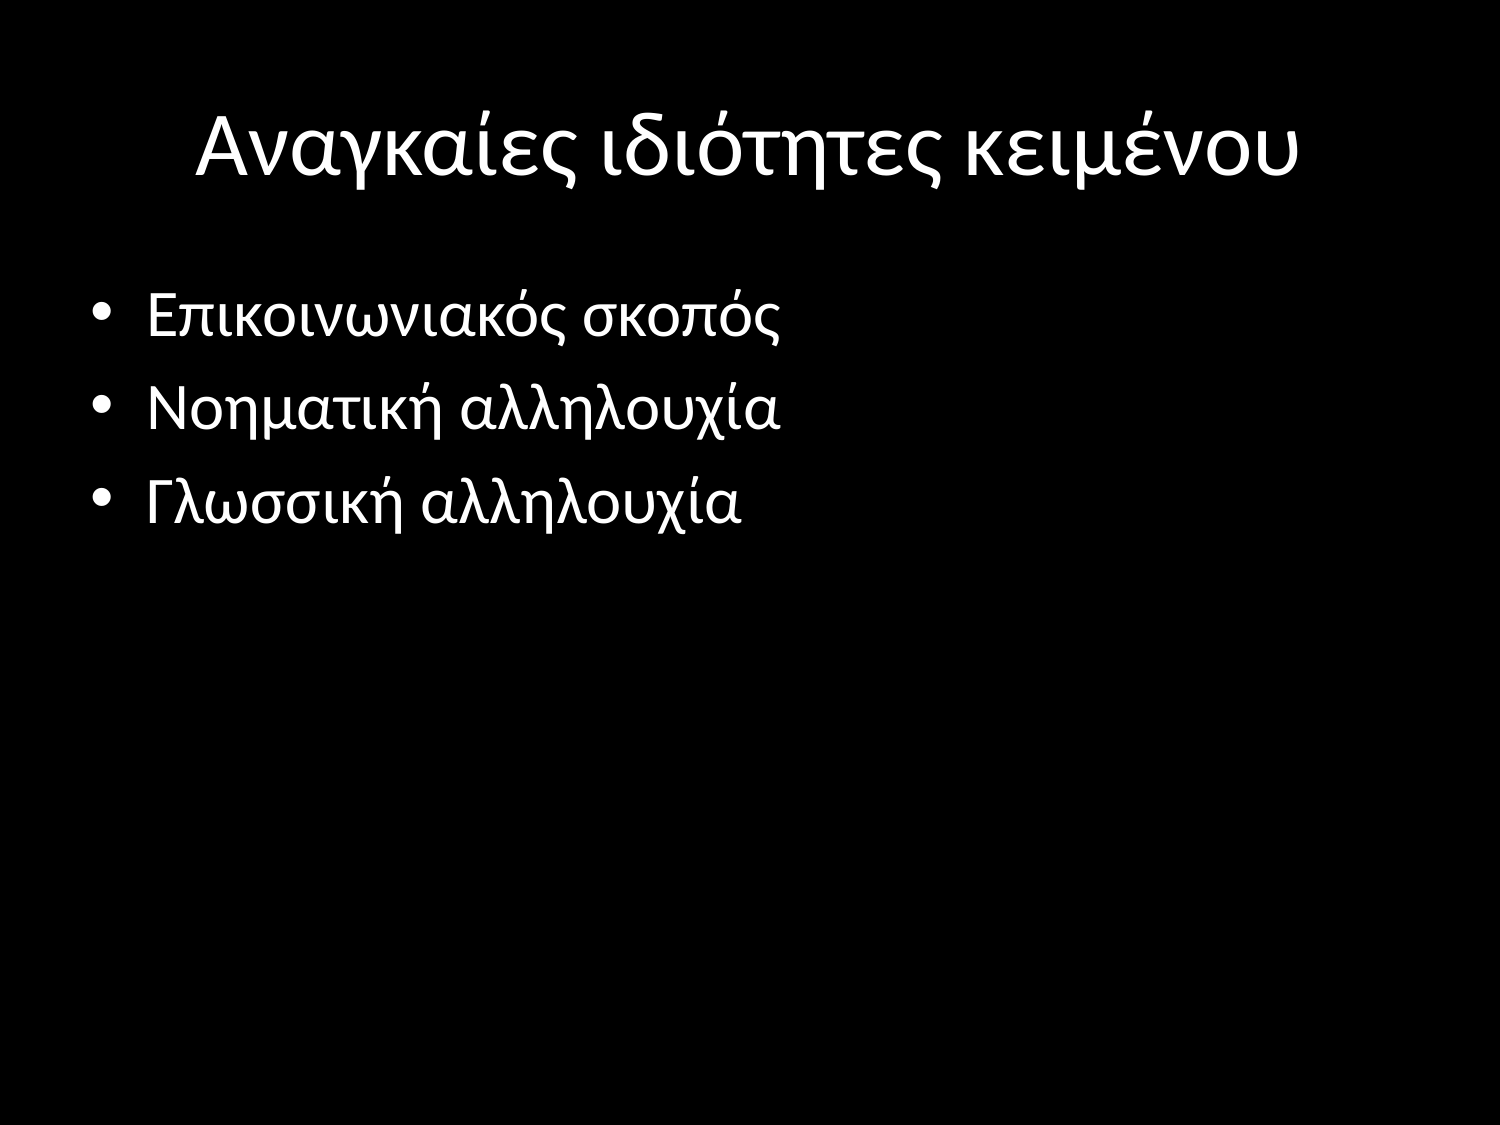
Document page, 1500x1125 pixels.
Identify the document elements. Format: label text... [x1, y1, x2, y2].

list Επικοινωνιακός σκοπός Νοηματική αλληλουχία Γλωσσική αλληλουχία [75, 262, 1425, 1005]
title Αναγκαίες ιδιότητες κειμένου [75, 45, 1425, 233]
